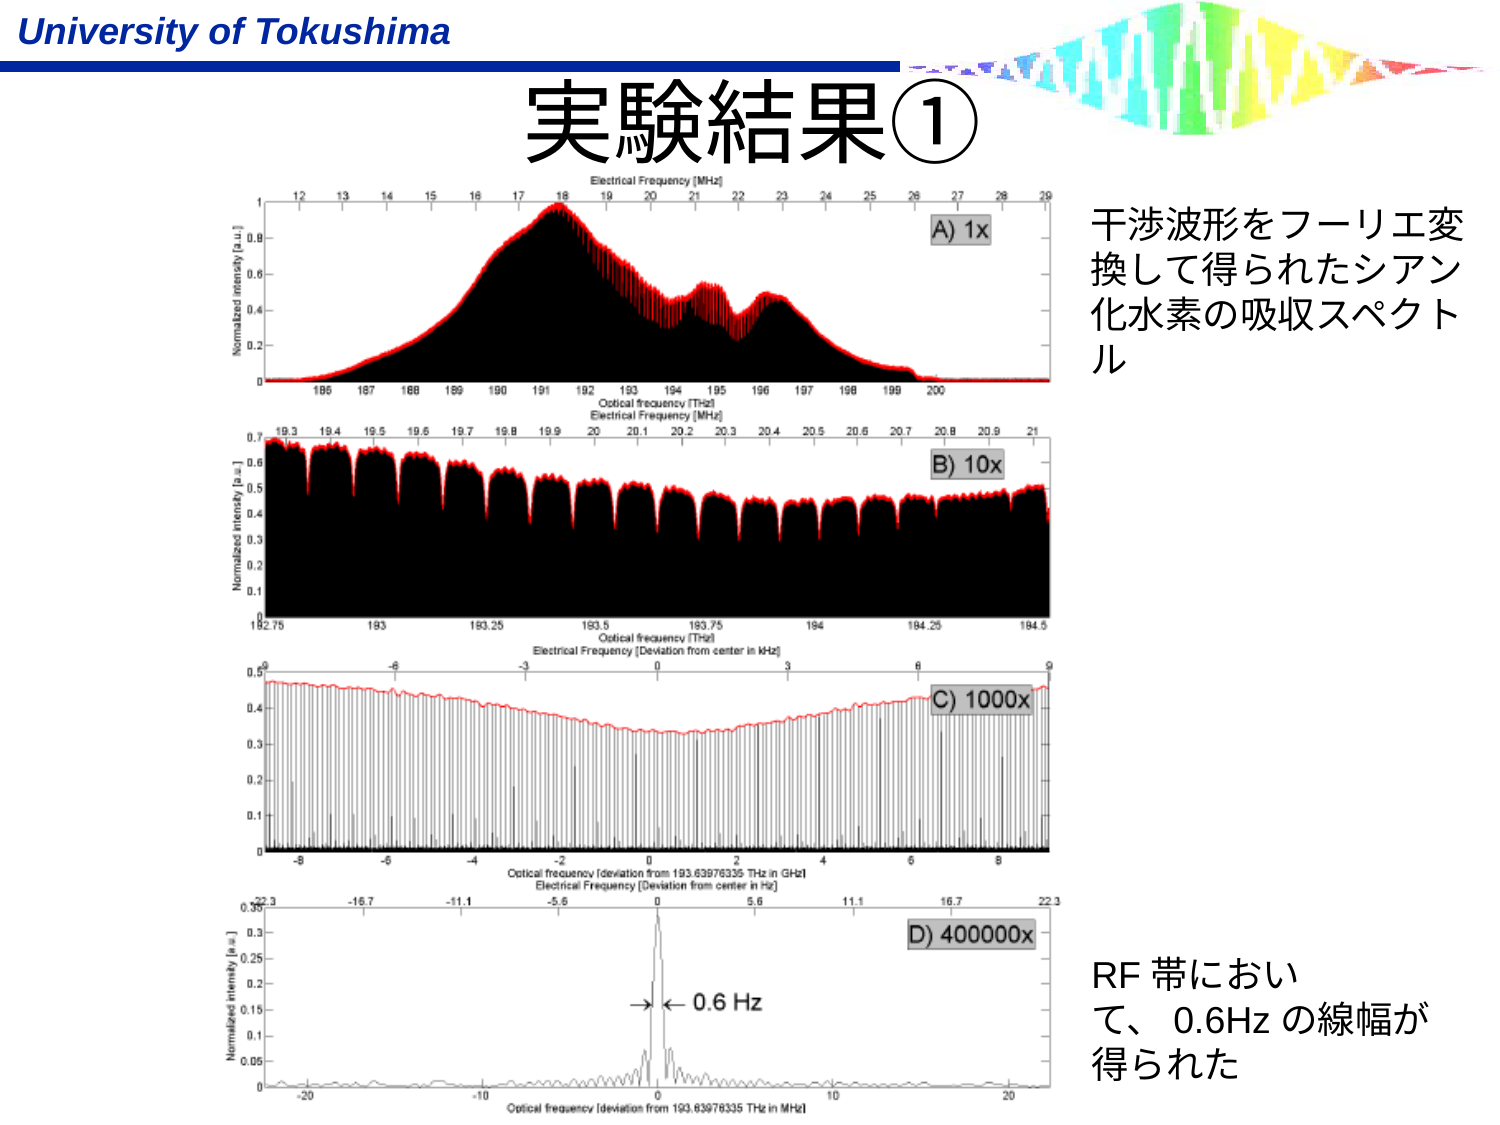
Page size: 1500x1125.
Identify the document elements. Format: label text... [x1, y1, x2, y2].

text_box 干渉波形をフーリエ変換して得られたシアン化水素の吸収スペクトル [1086, 194, 1495, 389]
text_box RF帯において、0.6Hzの線幅が得られた [1086, 943, 1483, 1094]
picture [218, 170, 1081, 1125]
picture [900, 0, 1500, 138]
title 実験結果① [76, 49, 1427, 190]
